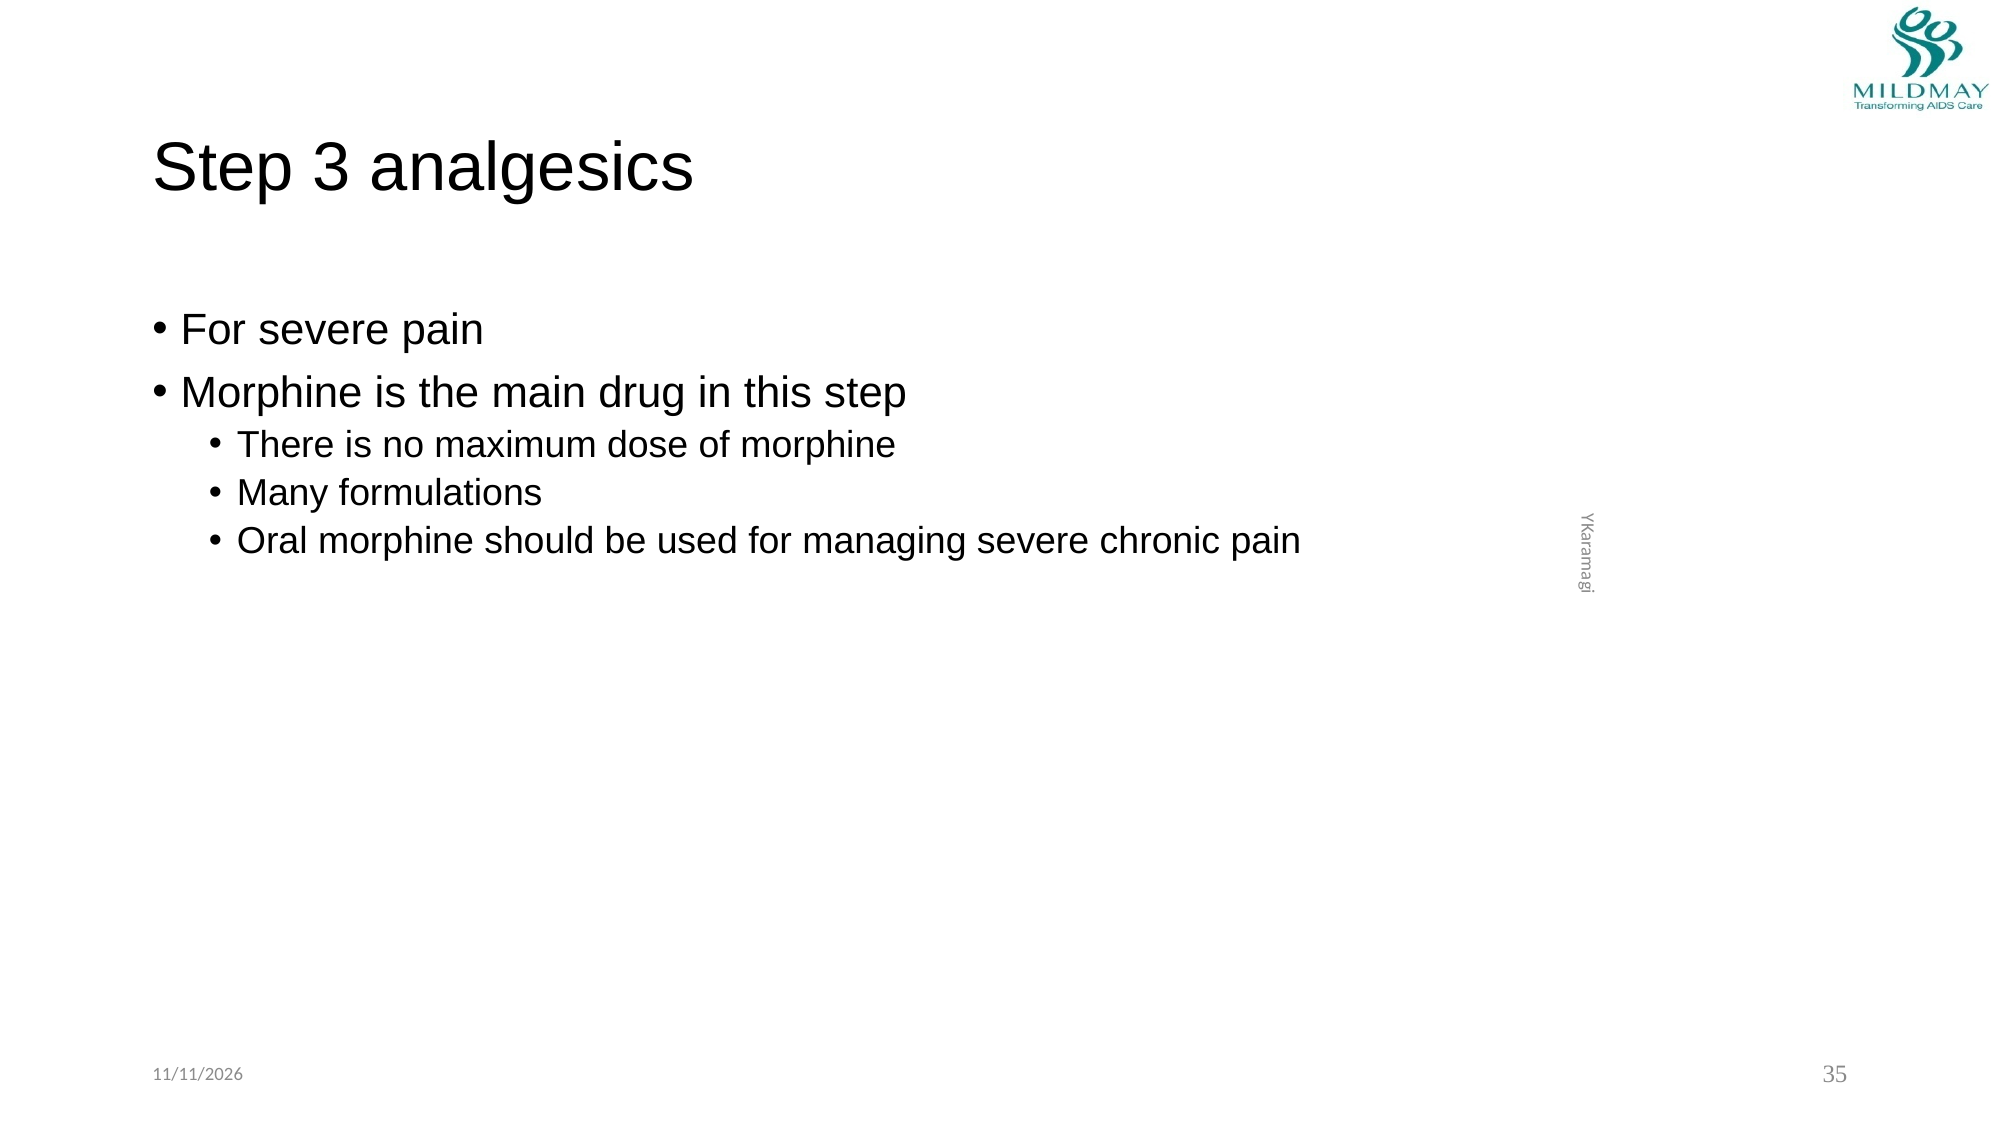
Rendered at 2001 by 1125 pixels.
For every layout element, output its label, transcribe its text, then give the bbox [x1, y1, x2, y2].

picture [1843, 0, 2000, 118]
slide_number 35 [1412, 1042, 1863, 1103]
footer YKaramagi [1570, 237, 1608, 871]
list For severe pain Morphine is the main drug in this step There is no maximum dose of morphine Many formulations Oral morphine should be used for managing severe chronic pain [137, 299, 1863, 1014]
title Step 3 analgesics [137, 59, 1863, 278]
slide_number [137, 1042, 588, 1103]
